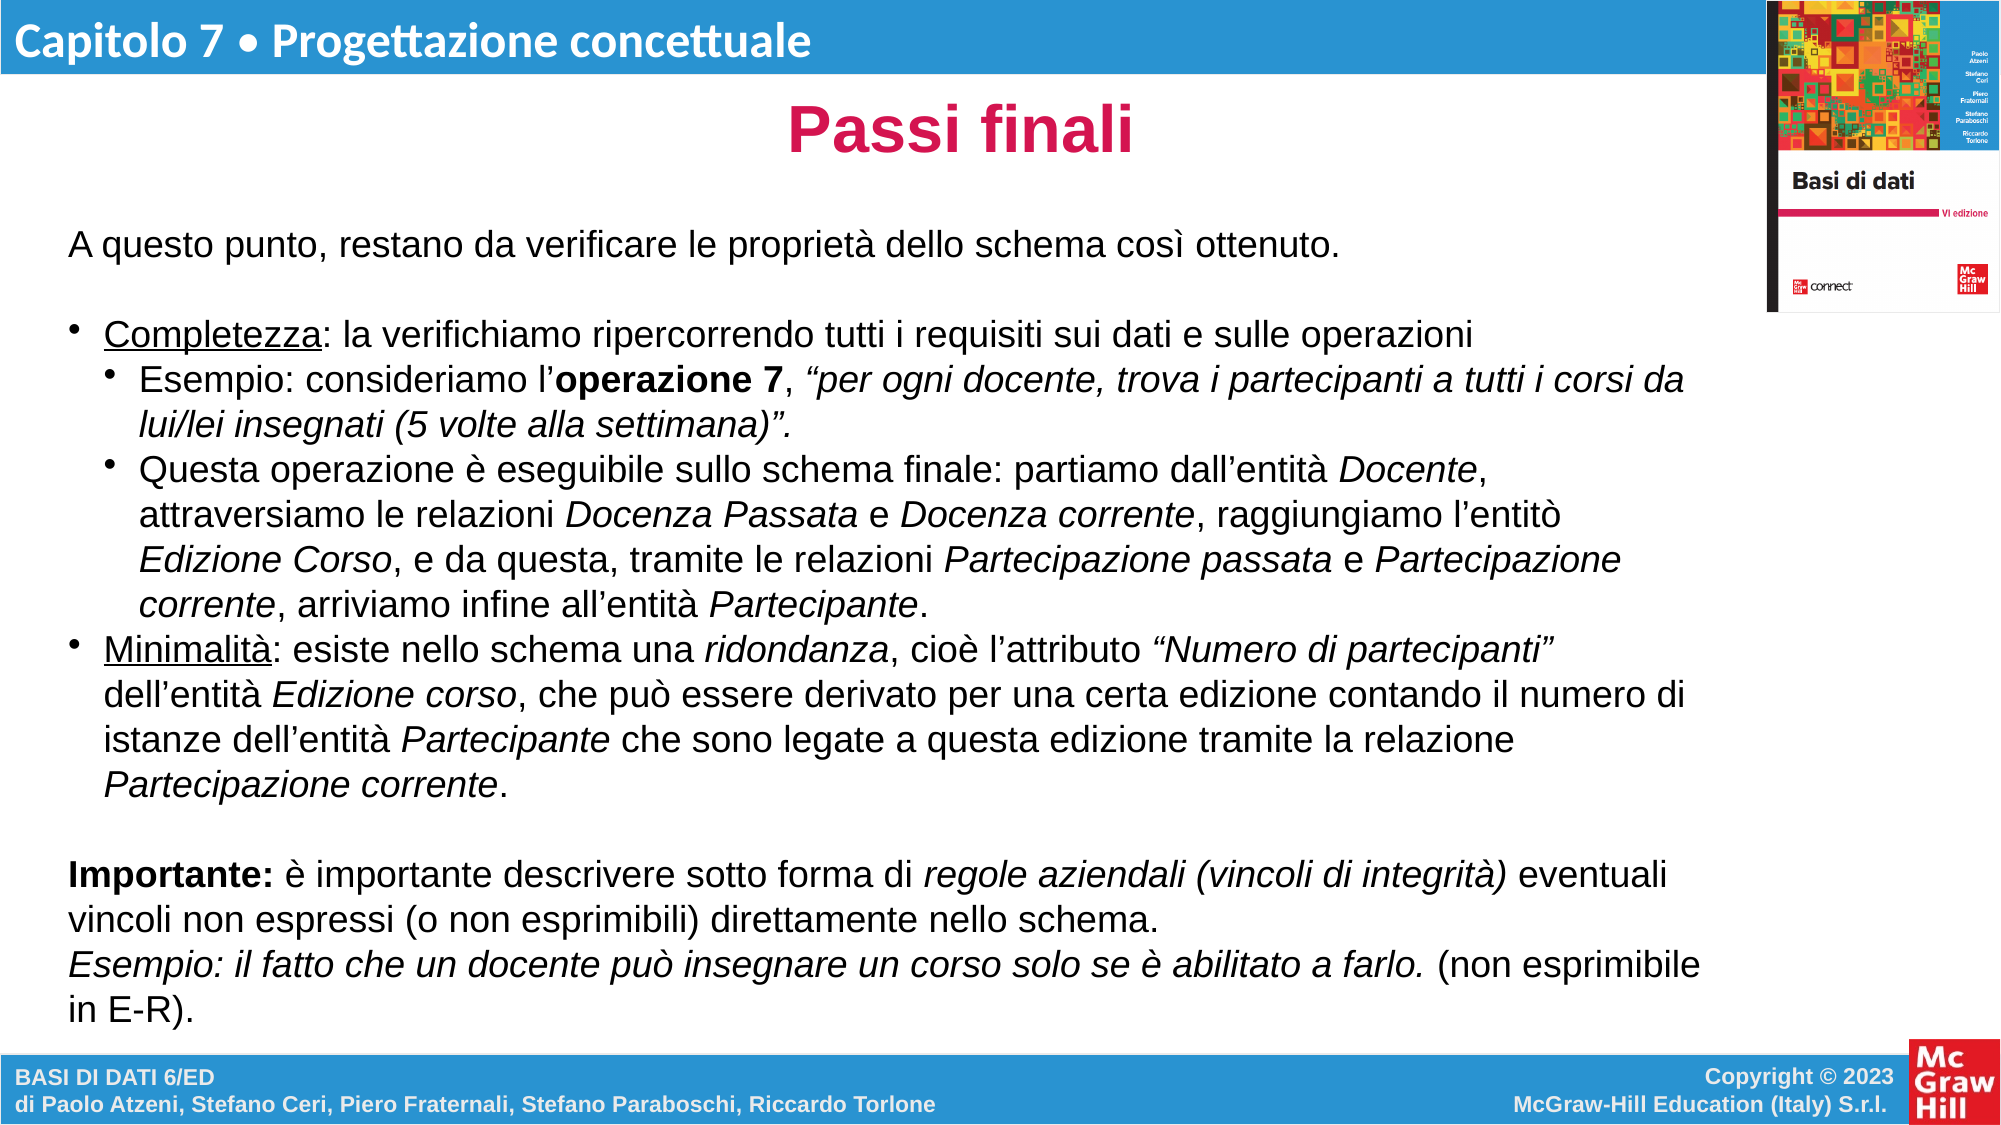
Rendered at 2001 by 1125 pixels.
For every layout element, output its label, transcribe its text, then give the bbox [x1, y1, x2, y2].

picture [1909, 1039, 2001, 1125]
picture [1767, 1, 1999, 312]
text_box Passi finali [195, 96, 1728, 156]
text_box A questo punto, restano da verificare le proprietà dello schema così ottenuto. Completezza: la verifichiamo ripercorrendo tutti i requisiti sui dati e sulle operazioni Esempio: consideriamo l’operazione 7, “per ogni docente, trova i partecipanti a tutti i corsi da lui/lei insegnati (5 volte alla settimana)”. Questa operazione è eseguibile sullo schema finale: partiamo dall’entità Docente, attraversiamo le relazioni Docenza Passata e Docenza corrente, raggiungiamo l’entitò Edizione Corso, e da questa, tramite le relazioni Partecipazione passata e Partecipazione corrente, arriviamo infine all’entità Partecipante. Minimalità: esiste nello schema una ridondanza, cioè l’attributo “Numero di partecipanti” dell’entità Edizione corso, che può essere derivato per una certa edizione contando il numero di istanze dell’entità Partecipante che sono legate a questa edizione tramite la relazione Partecipazione corrente. Importante: è importante descrivere sotto forma di regole aziendali (vincoli di integrità) eventuali vincoli non espressi (o non esprimibili) direttamente nello schema. Esempio: il fatto che un docente può insegnare un corso solo se è abilitato a farlo. (non esprimibile in E-R). [53, 212, 1718, 1029]
